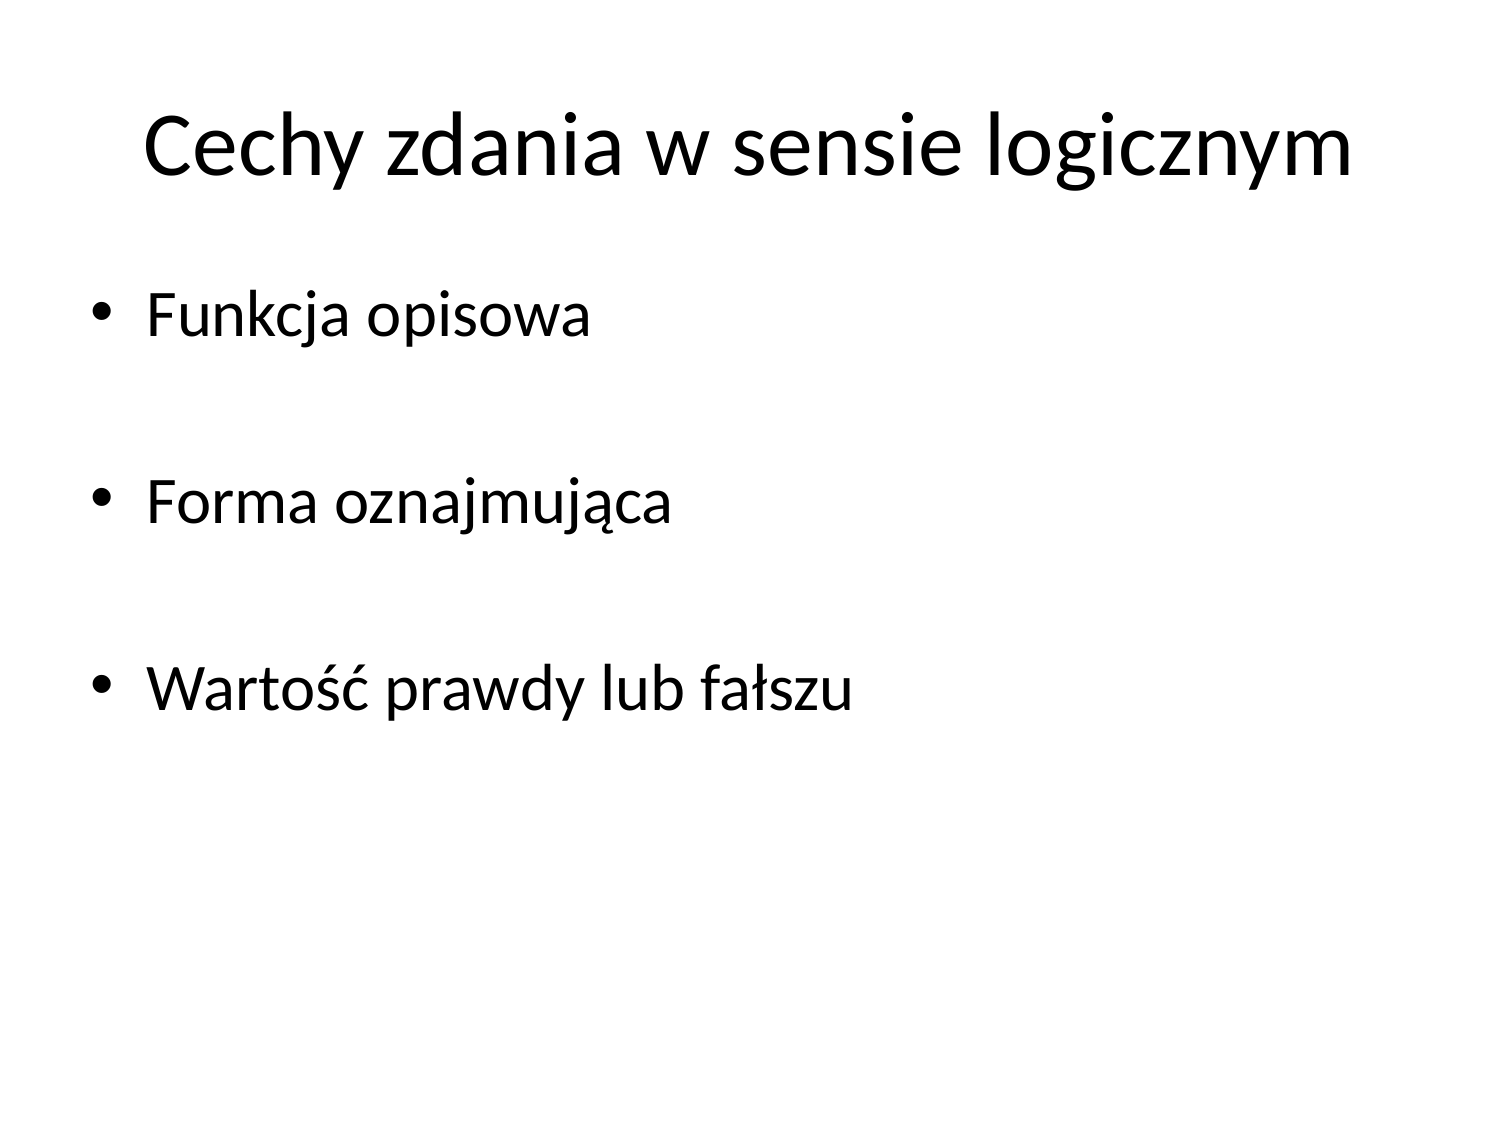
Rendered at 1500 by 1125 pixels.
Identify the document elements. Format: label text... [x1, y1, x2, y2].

list Funkcja opisowa Forma oznajmująca Wartość prawdy lub fałszu [75, 262, 1425, 1005]
title Cechy zdania w sensie logicznym [75, 45, 1425, 233]
